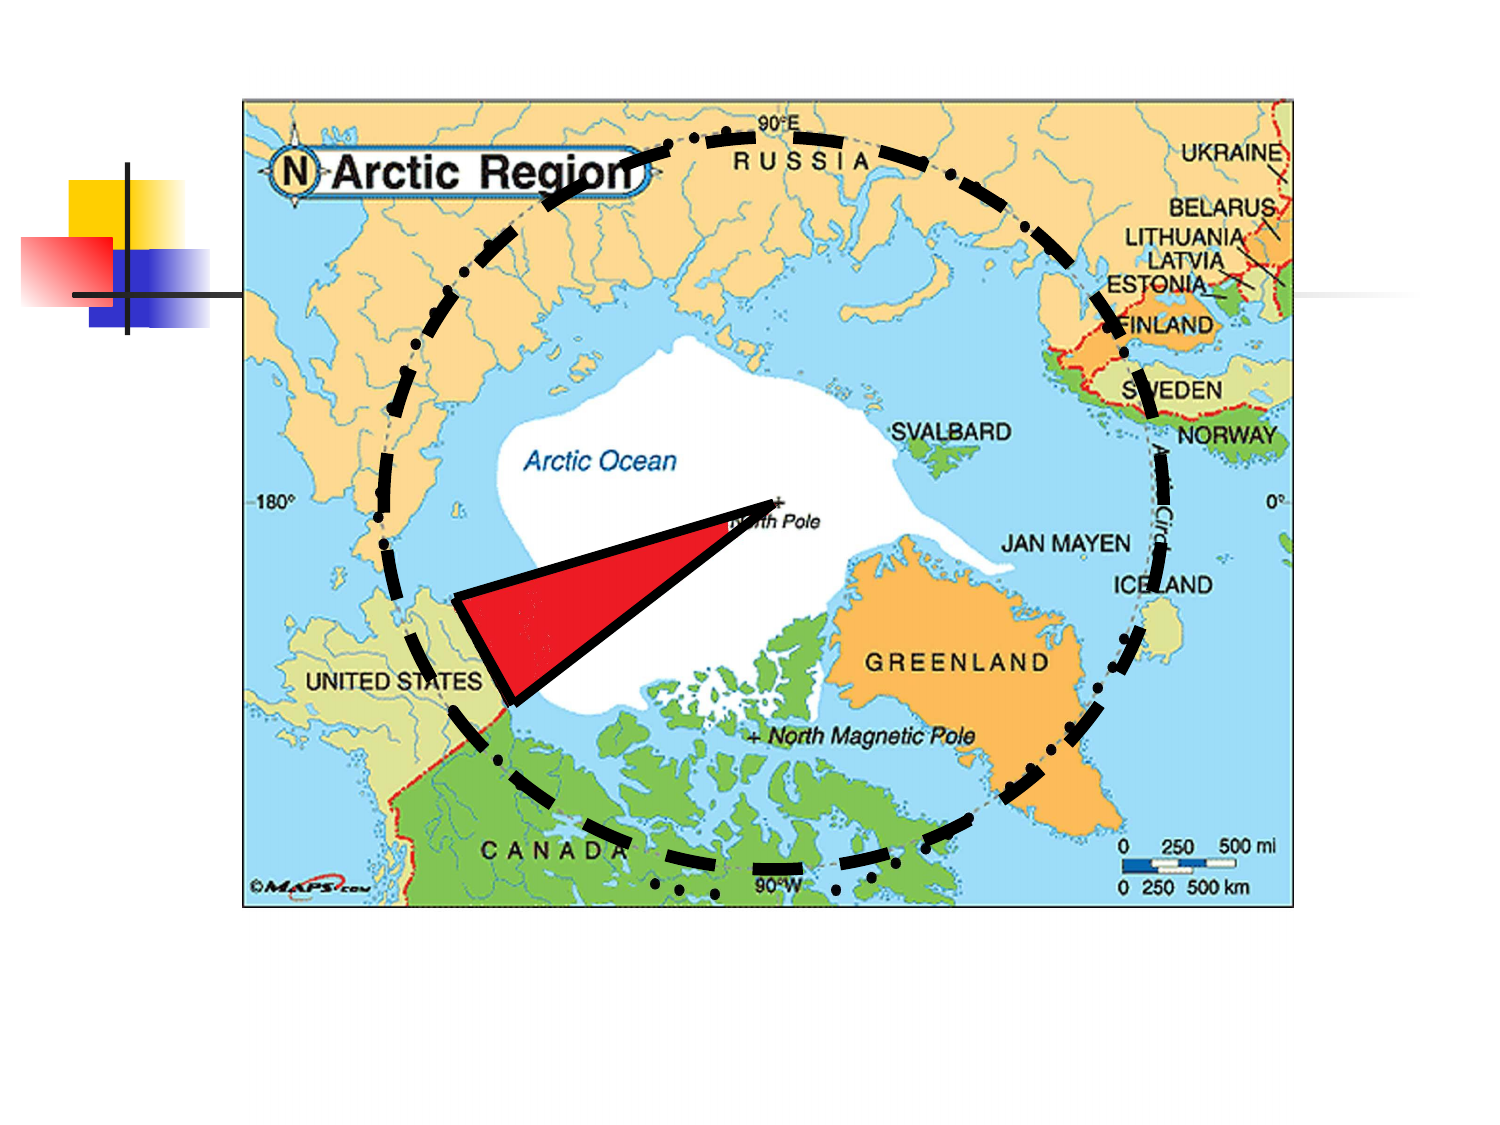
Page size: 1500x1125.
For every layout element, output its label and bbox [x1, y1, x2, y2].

text_box [513, 503, 774, 705]
text_box [454, 503, 511, 597]
picture [241, 66, 1294, 1125]
text_box [454, 597, 508, 705]
